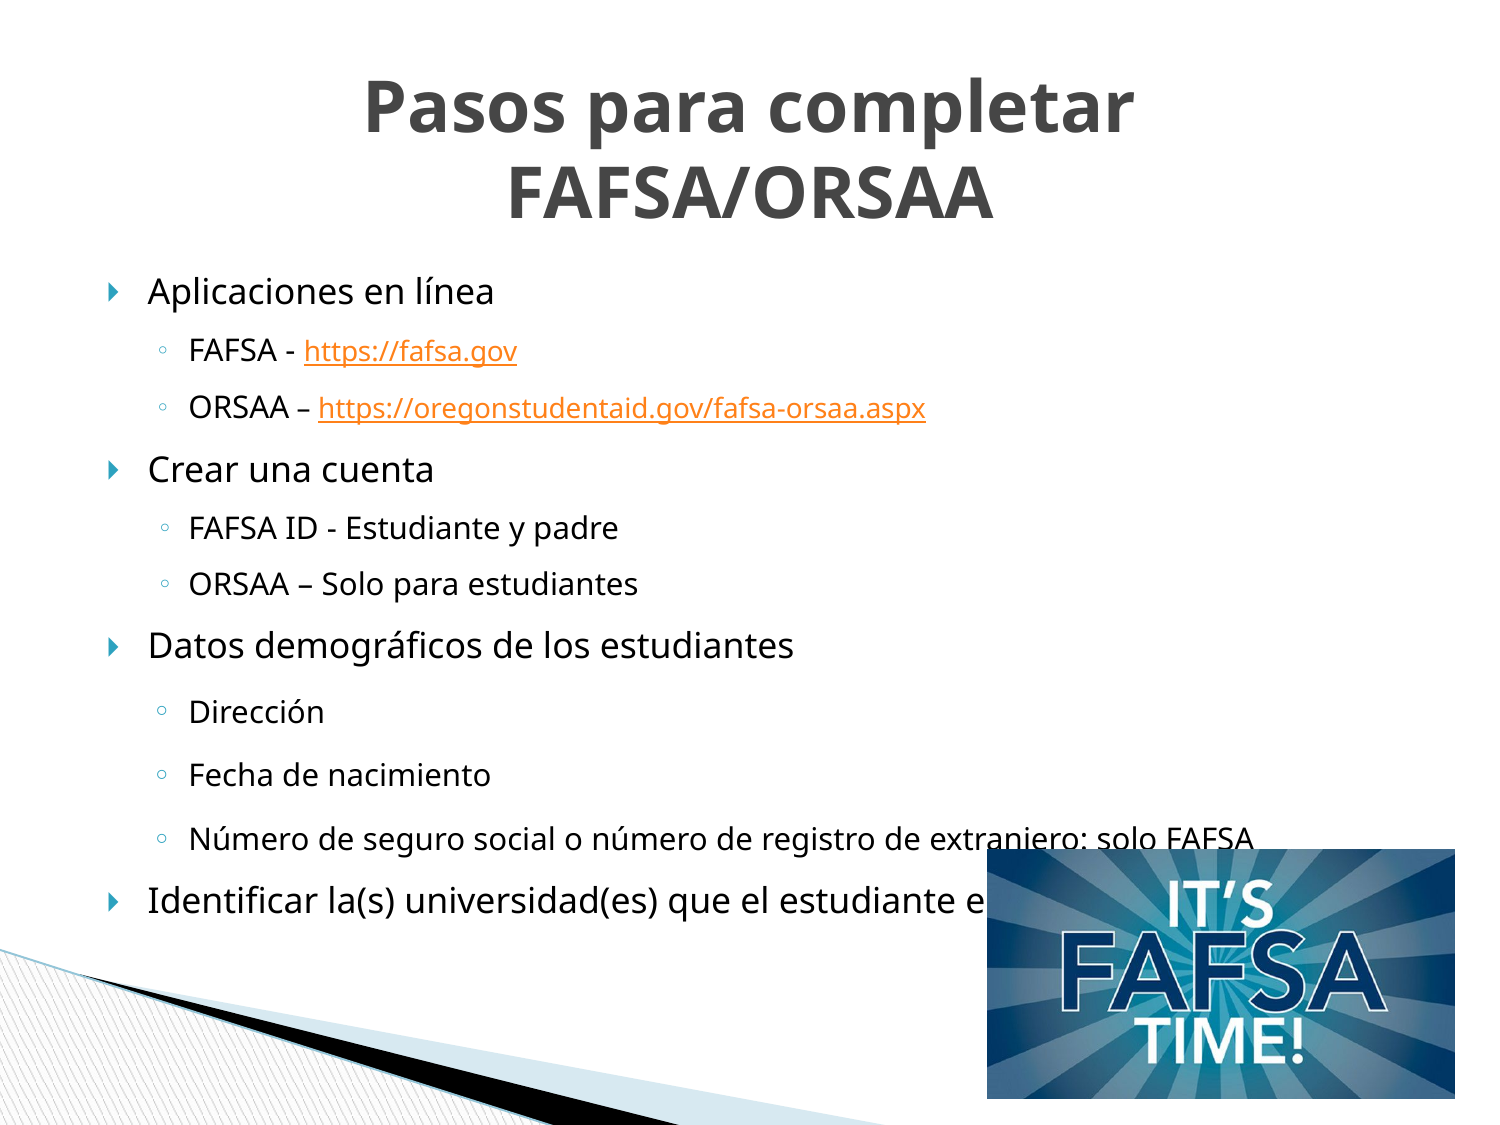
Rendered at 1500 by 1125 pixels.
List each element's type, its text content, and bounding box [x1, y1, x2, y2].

title Pasos para completar FAFSA/ORSAA [75, 52, 1425, 241]
picture [986, 849, 1455, 1099]
list Aplicaciones en línea FAFSA - https://fafsa.gov ORSAA – https://oregonstudentaid.gov/fafsa-orsaa.aspx Crear una cuenta FAFSA ID - Estudiante y padre ORSAA – Solo para estudiantes Datos demográficos de los estudiantes Dirección Fecha de nacimiento Número de seguro social o número de registro de extranjero: solo FAFSA Identificar la(s) universidad(es) que el estudiante está considerando [75, 241, 1425, 951]
